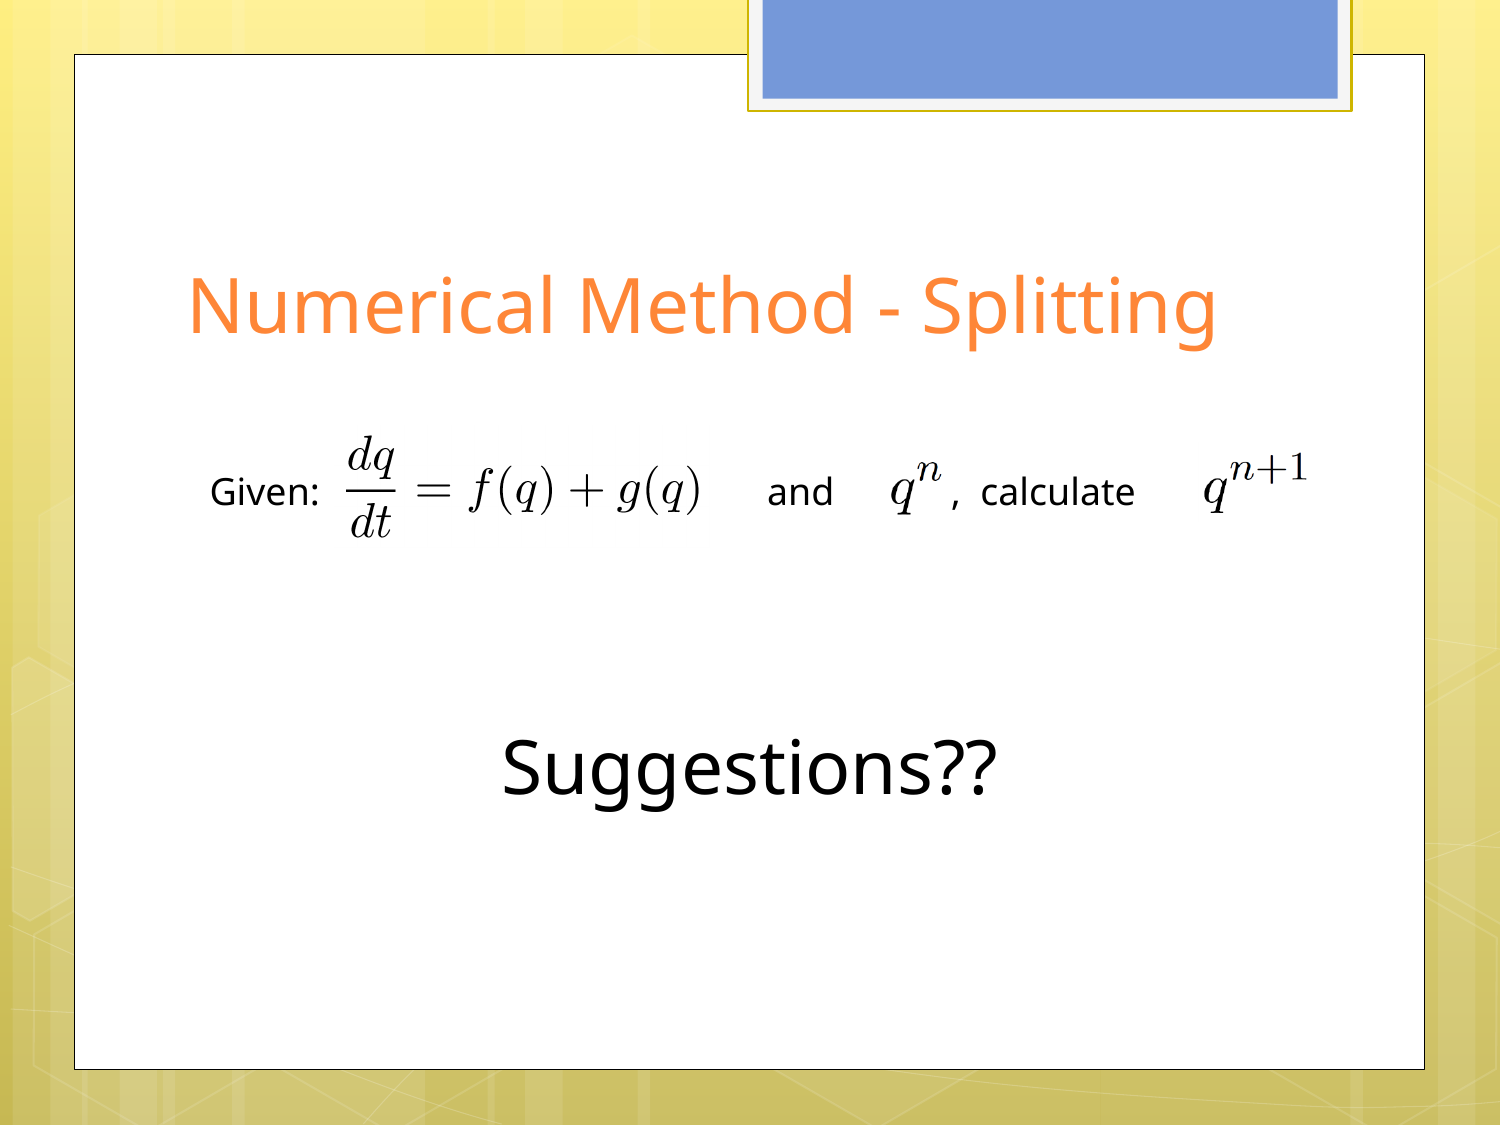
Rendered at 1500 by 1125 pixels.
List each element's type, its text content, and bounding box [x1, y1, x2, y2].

text_box Given: and , calculate [194, 460, 328, 521]
picture [884, 453, 949, 525]
picture [334, 425, 710, 548]
picture [1198, 442, 1313, 522]
text_box Given: and , calculate [714, 460, 879, 521]
text_box Suggestions?? [486, 712, 1014, 818]
title Numerical Method - Splitting [171, 168, 1324, 357]
text_box Given: and , calculate [952, 460, 1163, 521]
